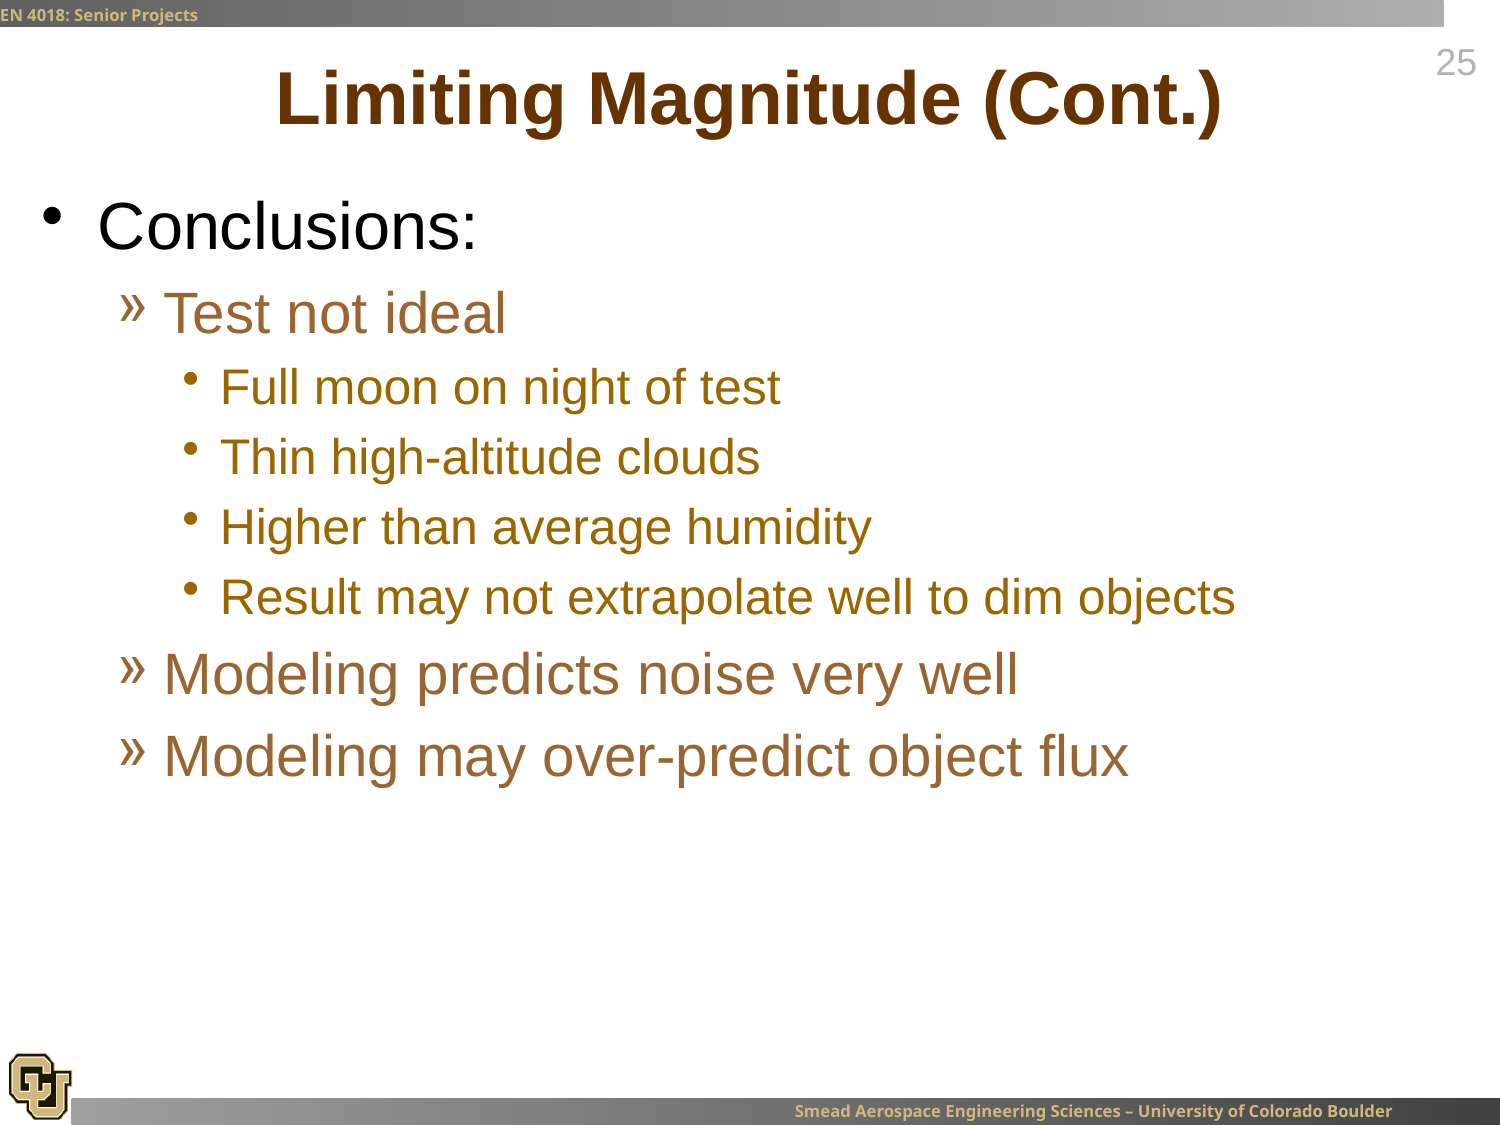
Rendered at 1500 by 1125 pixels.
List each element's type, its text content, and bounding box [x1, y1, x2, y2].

picture [8, 1053, 80, 1120]
title Limiting Magnitude (Cont.) [38, 56, 1462, 133]
list Conclusions: Test not ideal Full moon on night of test Thin high-altitude clouds Higher than average humidity Result may not extrapolate well to dim objects Modeling predicts noise very well Modeling may over-predict object flux [26, 175, 1474, 1029]
